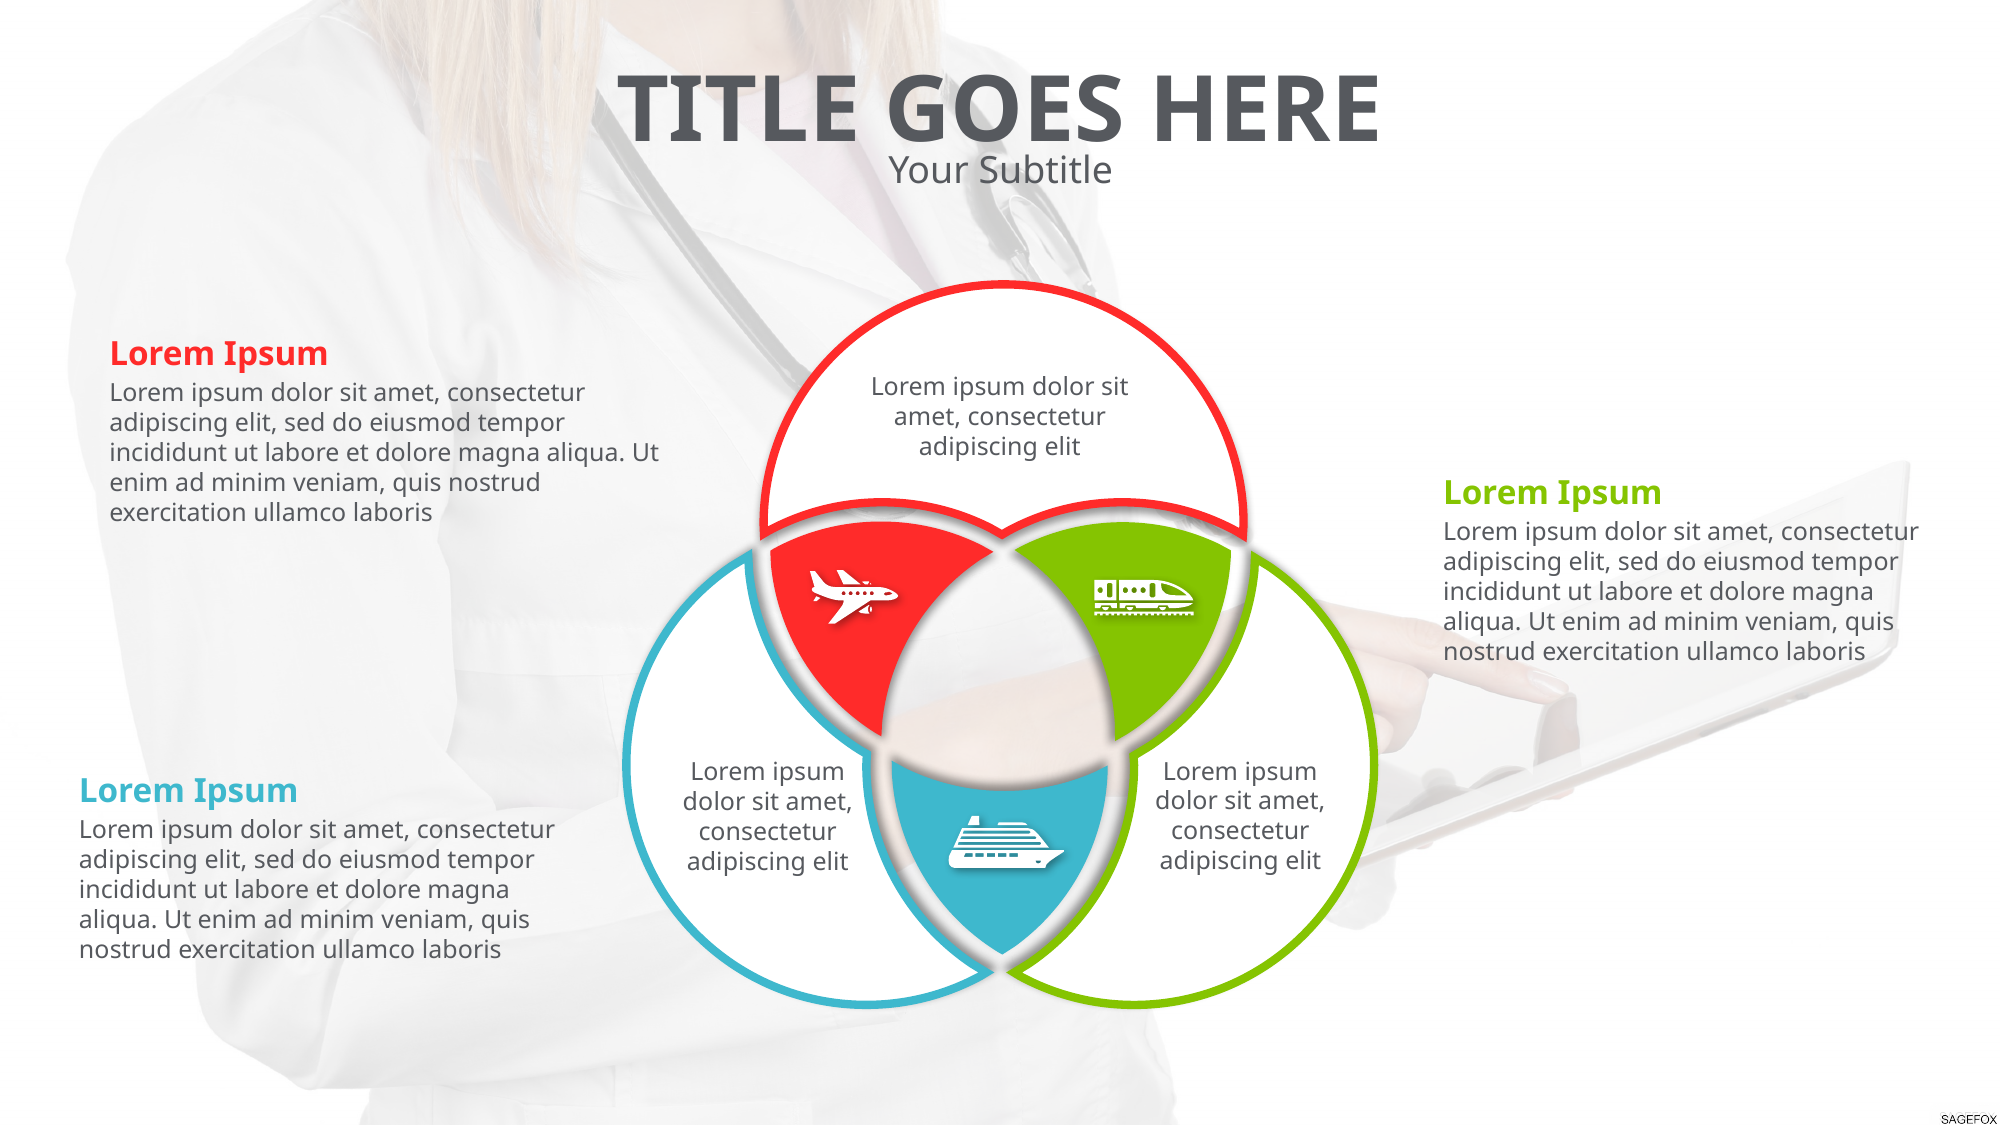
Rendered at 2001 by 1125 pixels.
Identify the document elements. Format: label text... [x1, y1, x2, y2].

text_box [1094, 603, 1194, 616]
text_box Lorem ipsum dolor sit amet, consectetur adipiscing elit [854, 362, 1146, 468]
text_box Lorem Ipsum Lorem ipsum dolor sit amet, consectetur adipiscing elit, sed do eiusmod tempor incididunt ut labore et dolore magna aliqua. Ut enim ad minim veniam, quis nostrud exercitation ullamco laboris [64, 761, 592, 971]
text_box [809, 571, 899, 624]
text_box [1012, 521, 1232, 743]
text_box Lorem Ipsum Lorem ipsum dolor sit amet, consectetur adipiscing elit, sed do eiusmod tempor incididunt ut labore et dolore magna aliqua. Ut enim ad minim veniam, quis nostrud exercitation ullamco laboris [94, 324, 698, 534]
text_box [769, 520, 996, 739]
text_box [1012, 770, 1345, 1006]
text_box [953, 828, 1049, 848]
text_box Lorem ipsum dolor sit amet, consectetur adipiscing elit [1133, 747, 1348, 883]
text_box [1119, 579, 1194, 601]
text_box [997, 822, 1028, 826]
text_box [1146, 556, 1376, 877]
text_box [1094, 579, 1117, 601]
text_box [625, 554, 989, 1006]
text_box [762, 283, 1245, 537]
text_box Lorem ipsum dolor sit amet, consectetur adipiscing elit [661, 748, 875, 883]
text_box Lorem Ipsum Lorem ipsum dolor sit amet, consectetur adipiscing elit, sed do eiusmod tempor incididunt ut labore et dolore magna aliqua. Ut enim ad minim veniam, quis nostrud exercitation ullamco laboris [1428, 463, 1960, 673]
text_box [967, 815, 980, 826]
text_box [890, 758, 1109, 956]
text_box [548, 42, 1452, 199]
text_box [836, 570, 861, 585]
picture [1938, 1114, 1999, 1125]
text_box [948, 850, 1064, 868]
